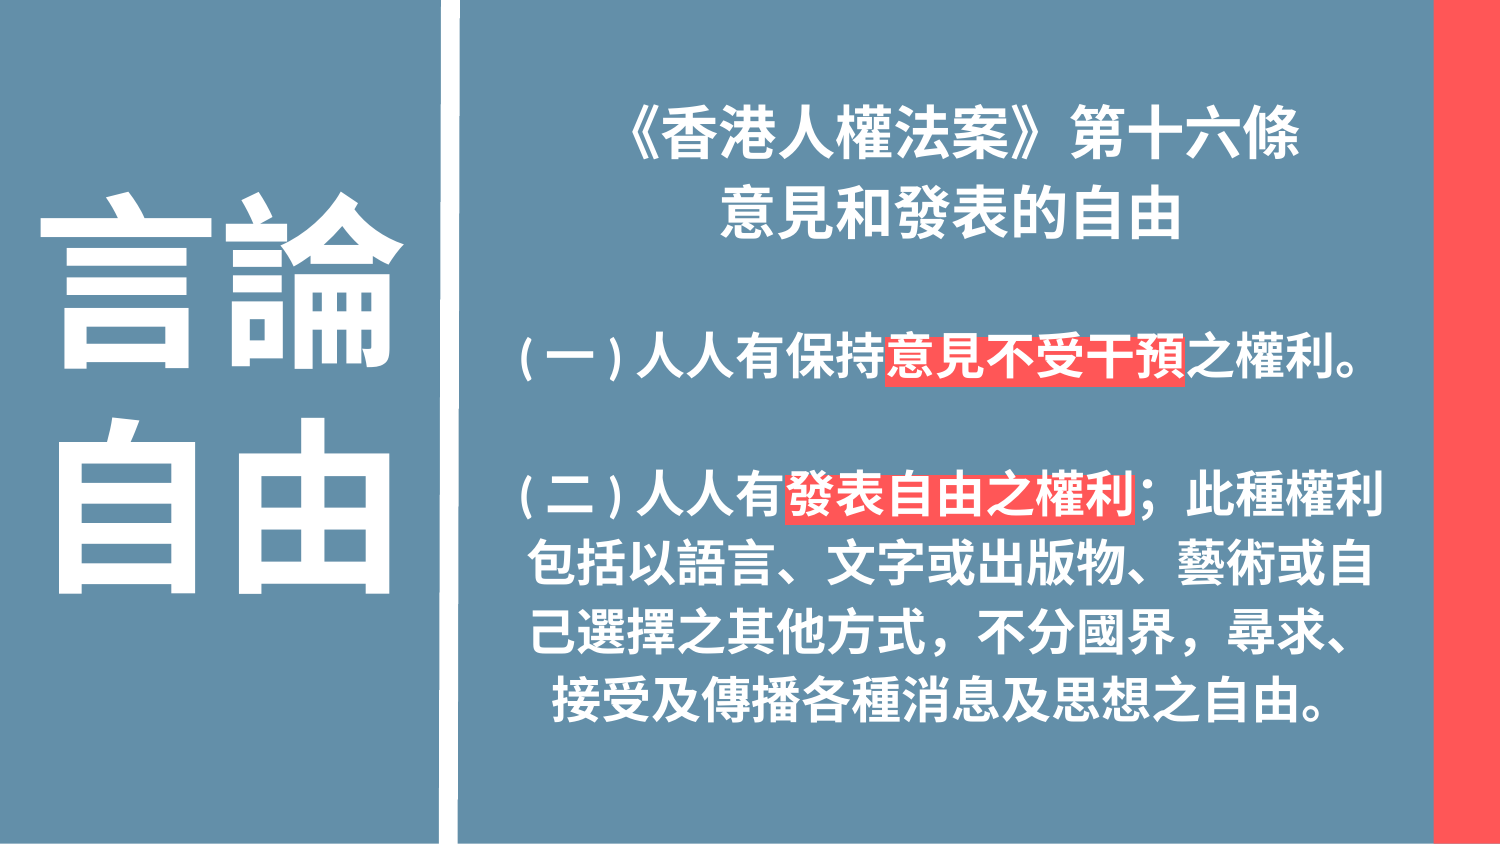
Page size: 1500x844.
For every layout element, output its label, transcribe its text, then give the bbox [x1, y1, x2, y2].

text_box [0, 0, 441, 844]
text_box [1433, 0, 1500, 844]
text_box [458, 0, 1433, 844]
text_box 《香港人權法案》第十六條 意見和發表的自由 (一)人人有保持意見不受干預之權利。 (二)人人有發表自由之權利；此種權利包括以語言、文字或出版物、藝術或自己選擇之其他方式，不分國界，尋求、接受及傳播各種消息及思想之自由。 [500, 79, 1403, 813]
text_box 言論 自由 [12, 23, 428, 757]
